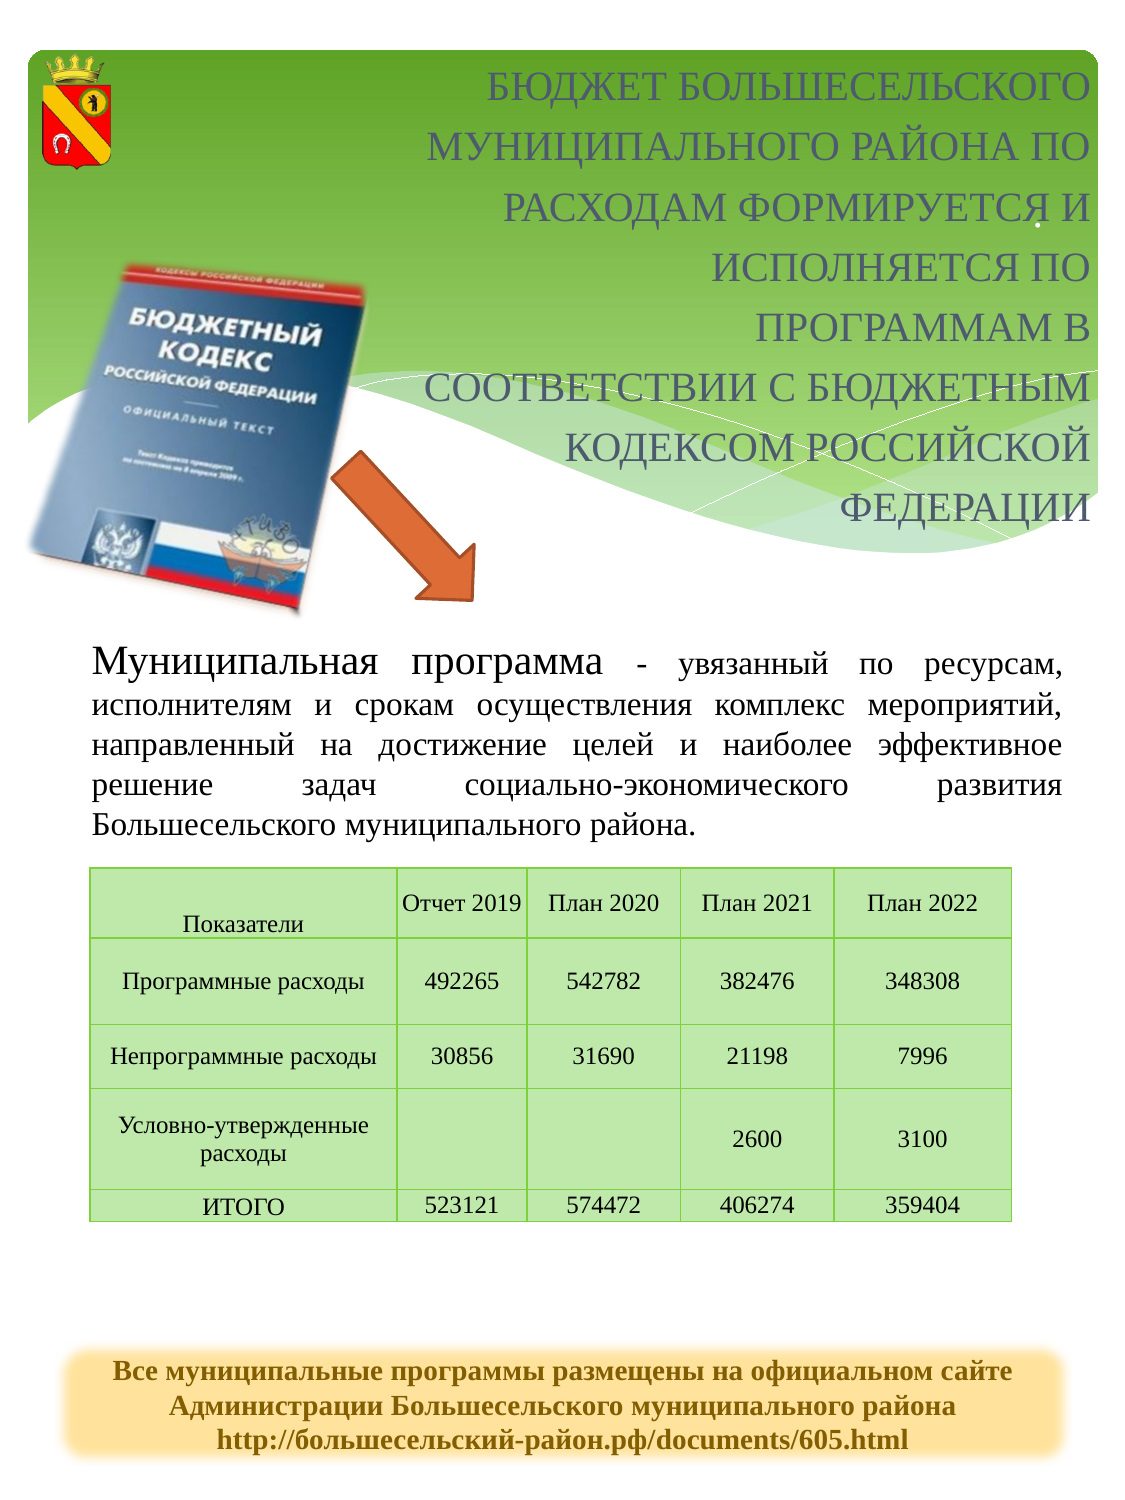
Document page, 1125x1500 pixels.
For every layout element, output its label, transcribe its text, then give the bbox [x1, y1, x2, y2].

table_cell 359404 [835, 1190, 1011, 1221]
table_cell 574472 [528, 1190, 680, 1221]
table_cell 3100 [835, 1089, 1011, 1189]
table_cell ИТОГО [91, 1190, 396, 1221]
table_cell 30856 [398, 1025, 526, 1088]
list Муниципальная программа - увязанный по ресурсам, исполнителям и срокам осуществления комплекс мероприятий, направленный на достижение целей и наиболее эффективное решение задач социально-экономического развития Большесельского муниципального района. [76, 572, 1079, 902]
table_cell 2600 [681, 1089, 833, 1189]
picture [0, 218, 410, 628]
table_cell 542782 [528, 939, 680, 1024]
text_box Все муниципальные программы размещены на официальном сайте Администрации Большесельского муниципального района http://большесельский-район.рф/documents/605.html [71, 1357, 1056, 1451]
table_header Показатели [91, 869, 396, 937]
table_cell 492265 [398, 939, 526, 1024]
table_cell 348308 [835, 939, 1011, 1024]
table_cell Условно-утвержденные расходы [91, 1089, 396, 1189]
title . [56, 73, 397, 216]
table_cell Программные расходы [91, 939, 396, 1024]
table_cell 21198 [681, 1025, 833, 1088]
text_box [415, 561, 474, 601]
table_header Отчет 2019 [398, 869, 526, 937]
table_cell 31690 [528, 1025, 680, 1088]
text_box Бюджет Большесельского муниципального района по расходам формируется и исполняется по программам в соответствии с Бюджетным кодексом Российской Федерации [397, 17, 1106, 561]
table_header План 2020 [528, 869, 680, 937]
table_header План 2022 [835, 869, 1011, 937]
table_cell [398, 1089, 526, 1189]
table_cell 7996 [835, 1025, 1011, 1088]
table_cell Непрограммные расходы [91, 1025, 396, 1088]
table_cell [528, 1089, 680, 1189]
table_cell 382476 [681, 939, 833, 1024]
table_cell 523121 [398, 1190, 526, 1221]
picture [42, 52, 111, 171]
table_header План 2021 [681, 869, 833, 937]
table_cell 406274 [681, 1190, 833, 1221]
